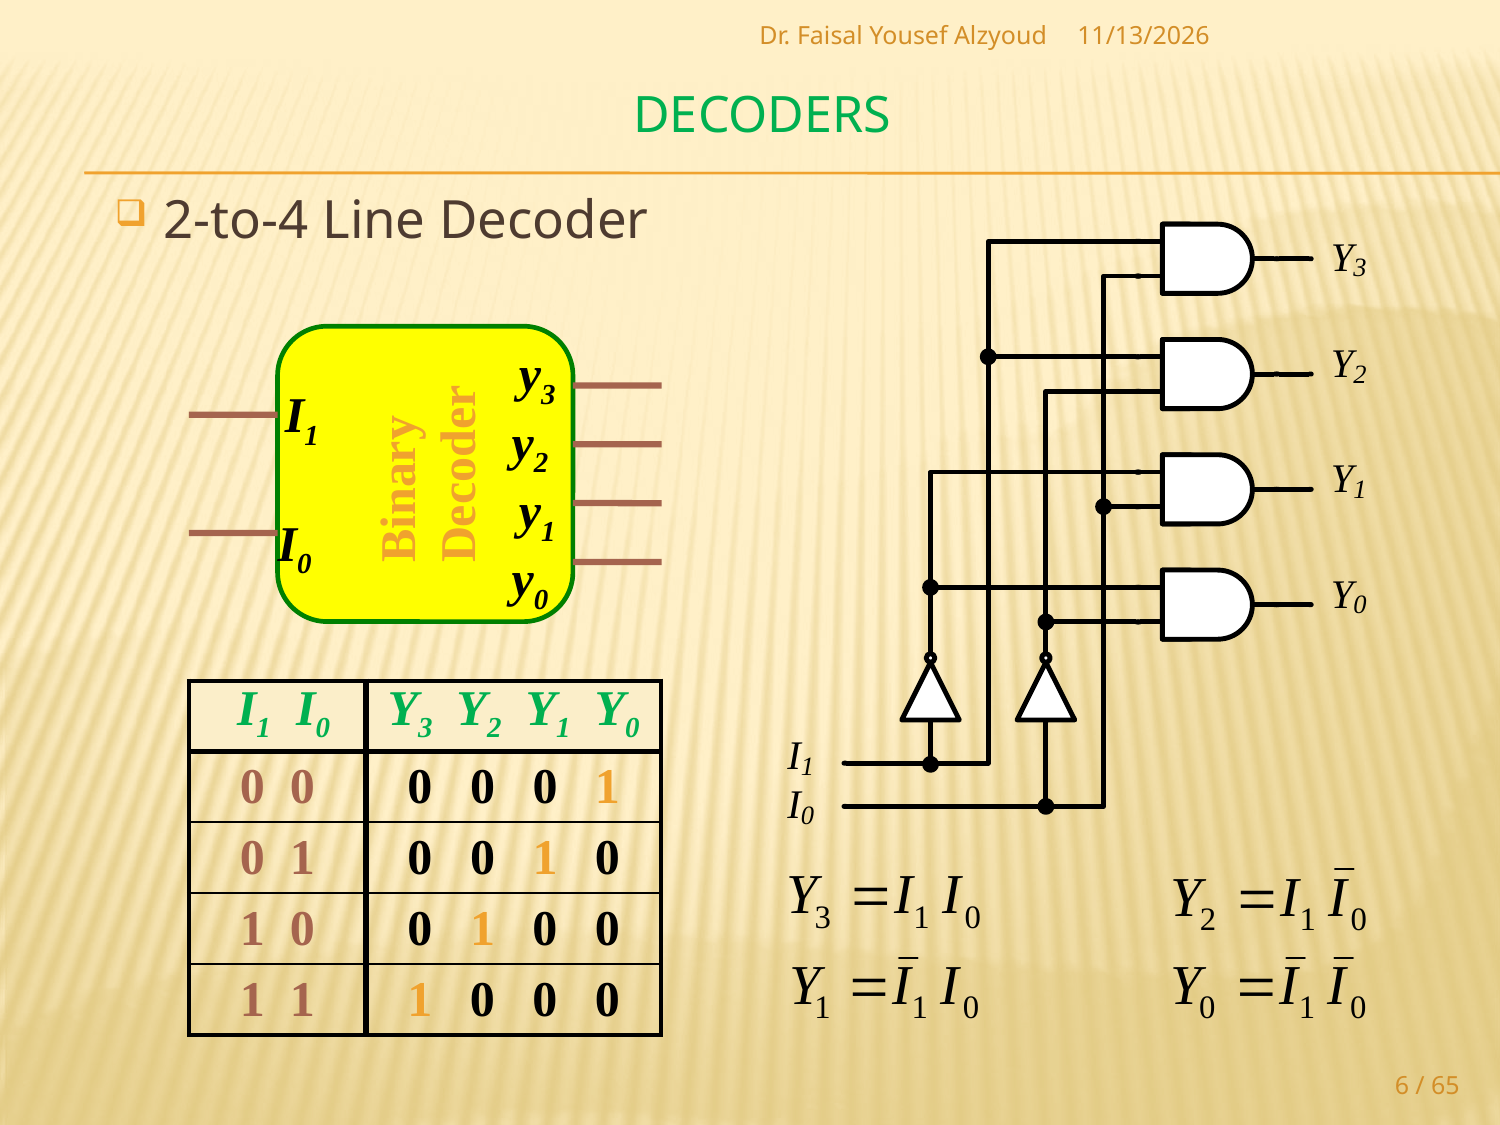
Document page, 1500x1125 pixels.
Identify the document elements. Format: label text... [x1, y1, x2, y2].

table_cell 1 0 0 0 [369, 965, 659, 1033]
list 2-to-4 Line Decoder [100, 178, 1459, 257]
table_header I1 I0 [191, 683, 363, 749]
footer Dr. Faisal Yousef Alzyoud [587, 12, 1062, 60]
slide_number 6 / 65 [1350, 1061, 1475, 1103]
table_cell 1 1 [191, 965, 363, 1033]
table_cell 0 1 [191, 823, 363, 892]
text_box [783, 943, 991, 1034]
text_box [781, 857, 993, 943]
table_cell 0 0 0 1 [369, 754, 659, 821]
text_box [1165, 943, 1377, 1034]
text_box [188, 325, 662, 622]
table_cell 0 1 0 0 [369, 894, 659, 963]
table_cell 1 0 [191, 894, 363, 963]
table_cell 0 0 [191, 754, 363, 821]
table_header Y3 Y2 Y1 Y0 [369, 683, 659, 749]
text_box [1165, 855, 1377, 943]
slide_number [1062, 12, 1475, 60]
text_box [749, 207, 1400, 848]
table_cell 0 0 1 0 [369, 823, 659, 892]
title Decoders [50, 75, 1475, 150]
